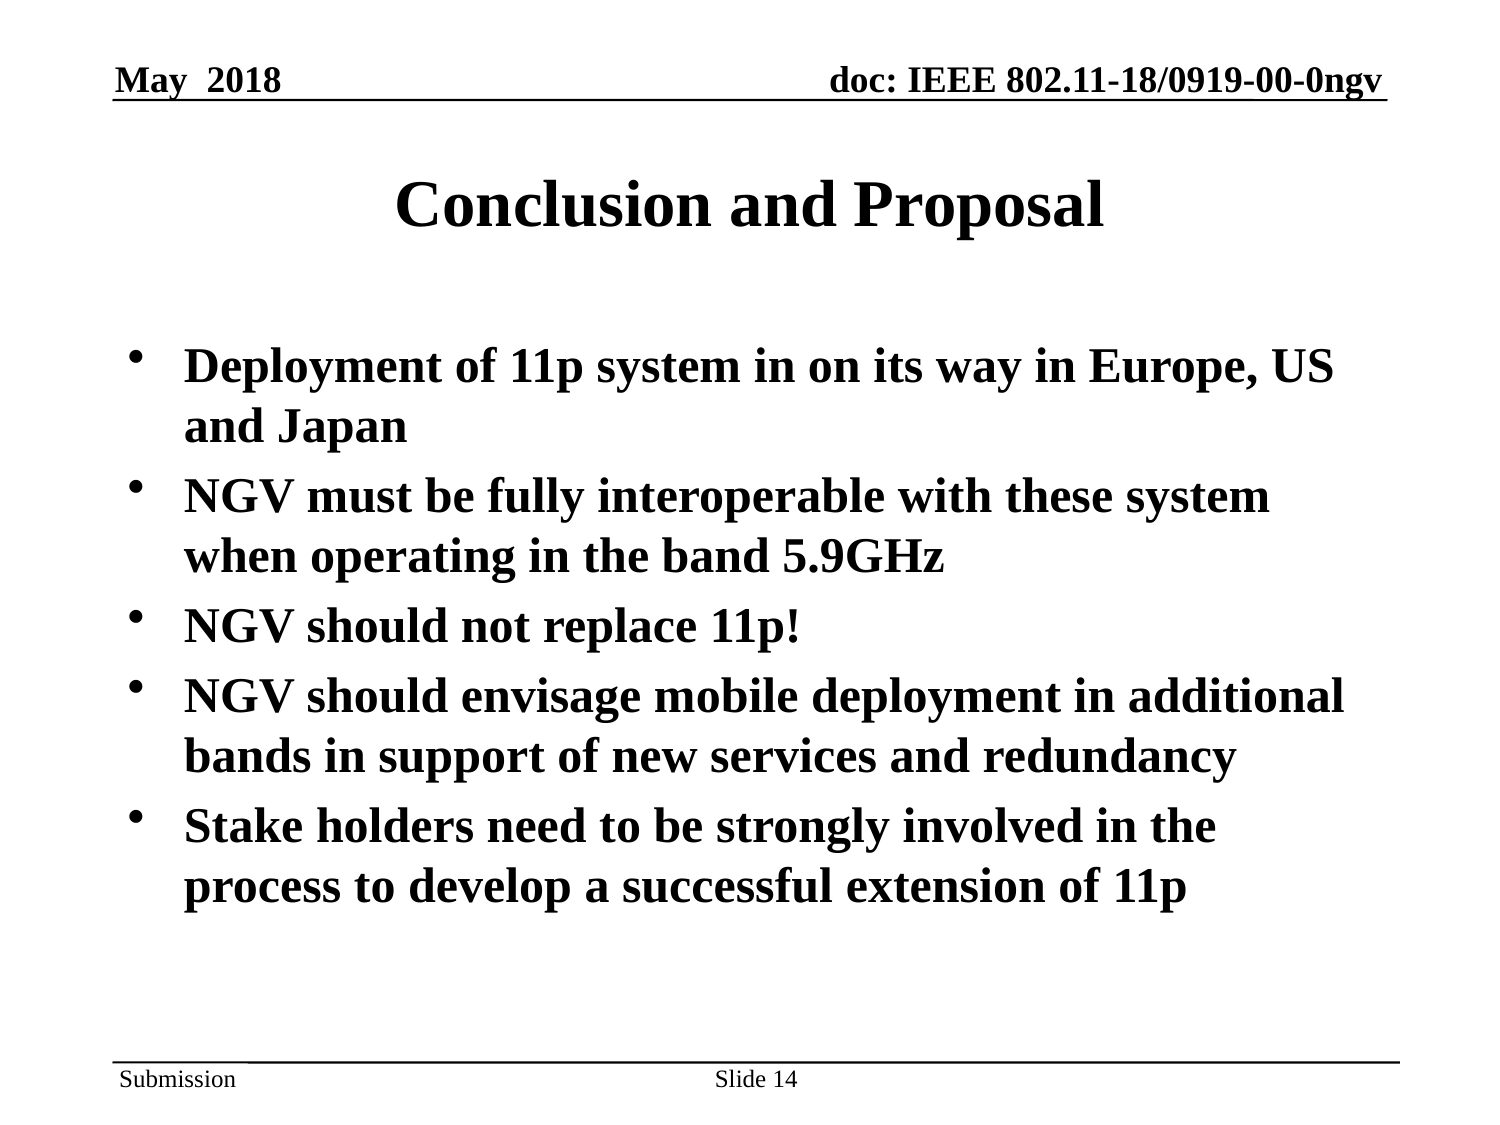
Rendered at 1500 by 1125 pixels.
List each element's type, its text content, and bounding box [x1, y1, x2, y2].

title Conclusion and Proposal [112, 112, 1388, 288]
slide_number 14 [712, 1062, 800, 1093]
list Deployment of 11p system in on its way in Europe, US and Japan NGV must be fully interoperable with these system when operating in the band 5.9GHz NGV should not replace 11p! NGV should envisage mobile deployment in additional bands in support of new services and redundancy Stake holders need to be strongly involved in the process to develop a successful extension of 11p [112, 324, 1388, 1000]
